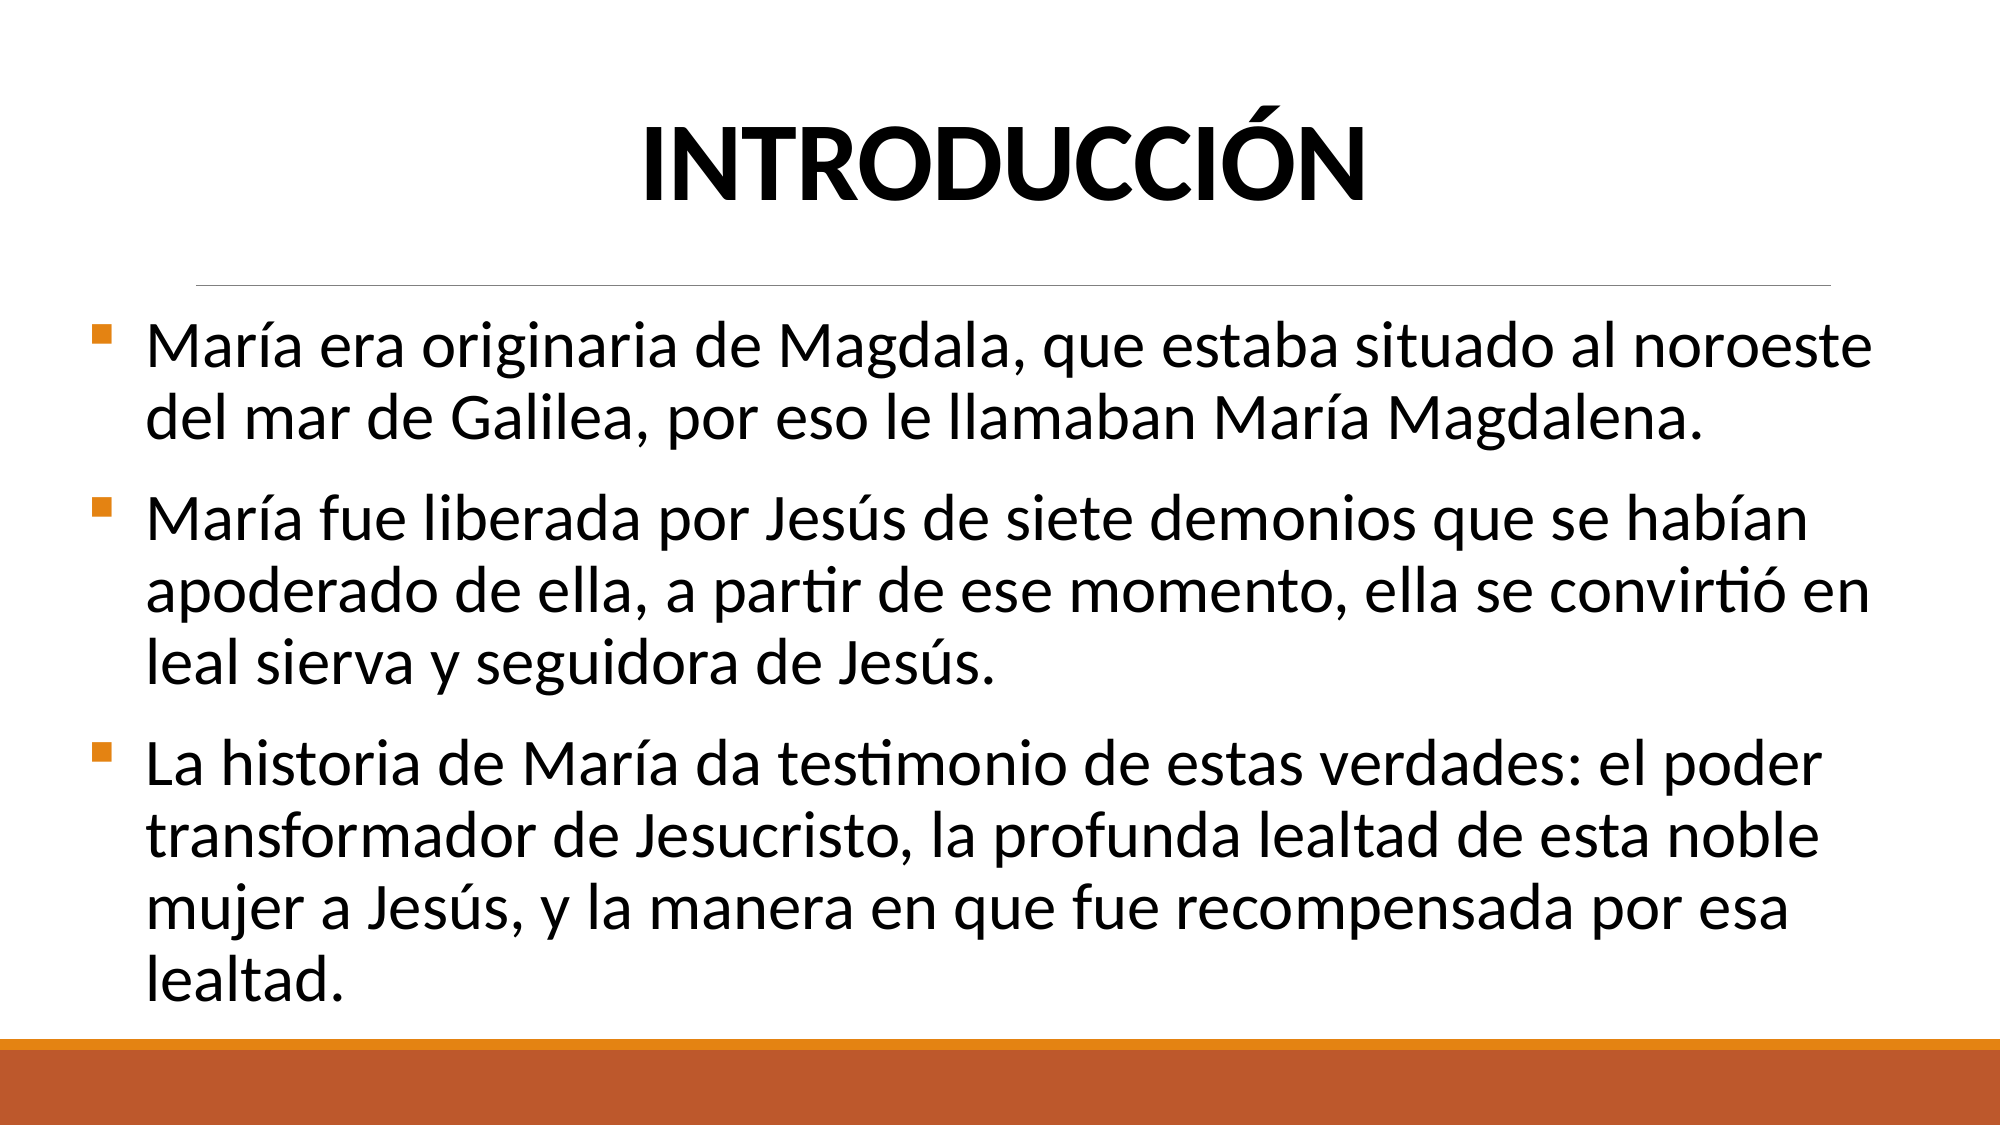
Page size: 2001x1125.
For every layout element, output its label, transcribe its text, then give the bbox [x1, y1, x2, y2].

list María era originaria de Magdala, que estaba situado al noroeste del mar de Galilea, por eso le llamaban María Magdalena. María fue liberada por Jesús de siete demonios que se habían apoderado de ella, a partir de ese momento, ella se convirtió en leal sierva y seguidora de Jesús. La historia de María da testimonio de estas verdades: el poder transformador de Jesucristo, la profunda lealtad de esta noble mujer a Jesús, y la manera en que fue recompensada por esa lealtad. [86, 302, 1920, 1006]
title INTRODUCCIÓN [180, 47, 1830, 285]
